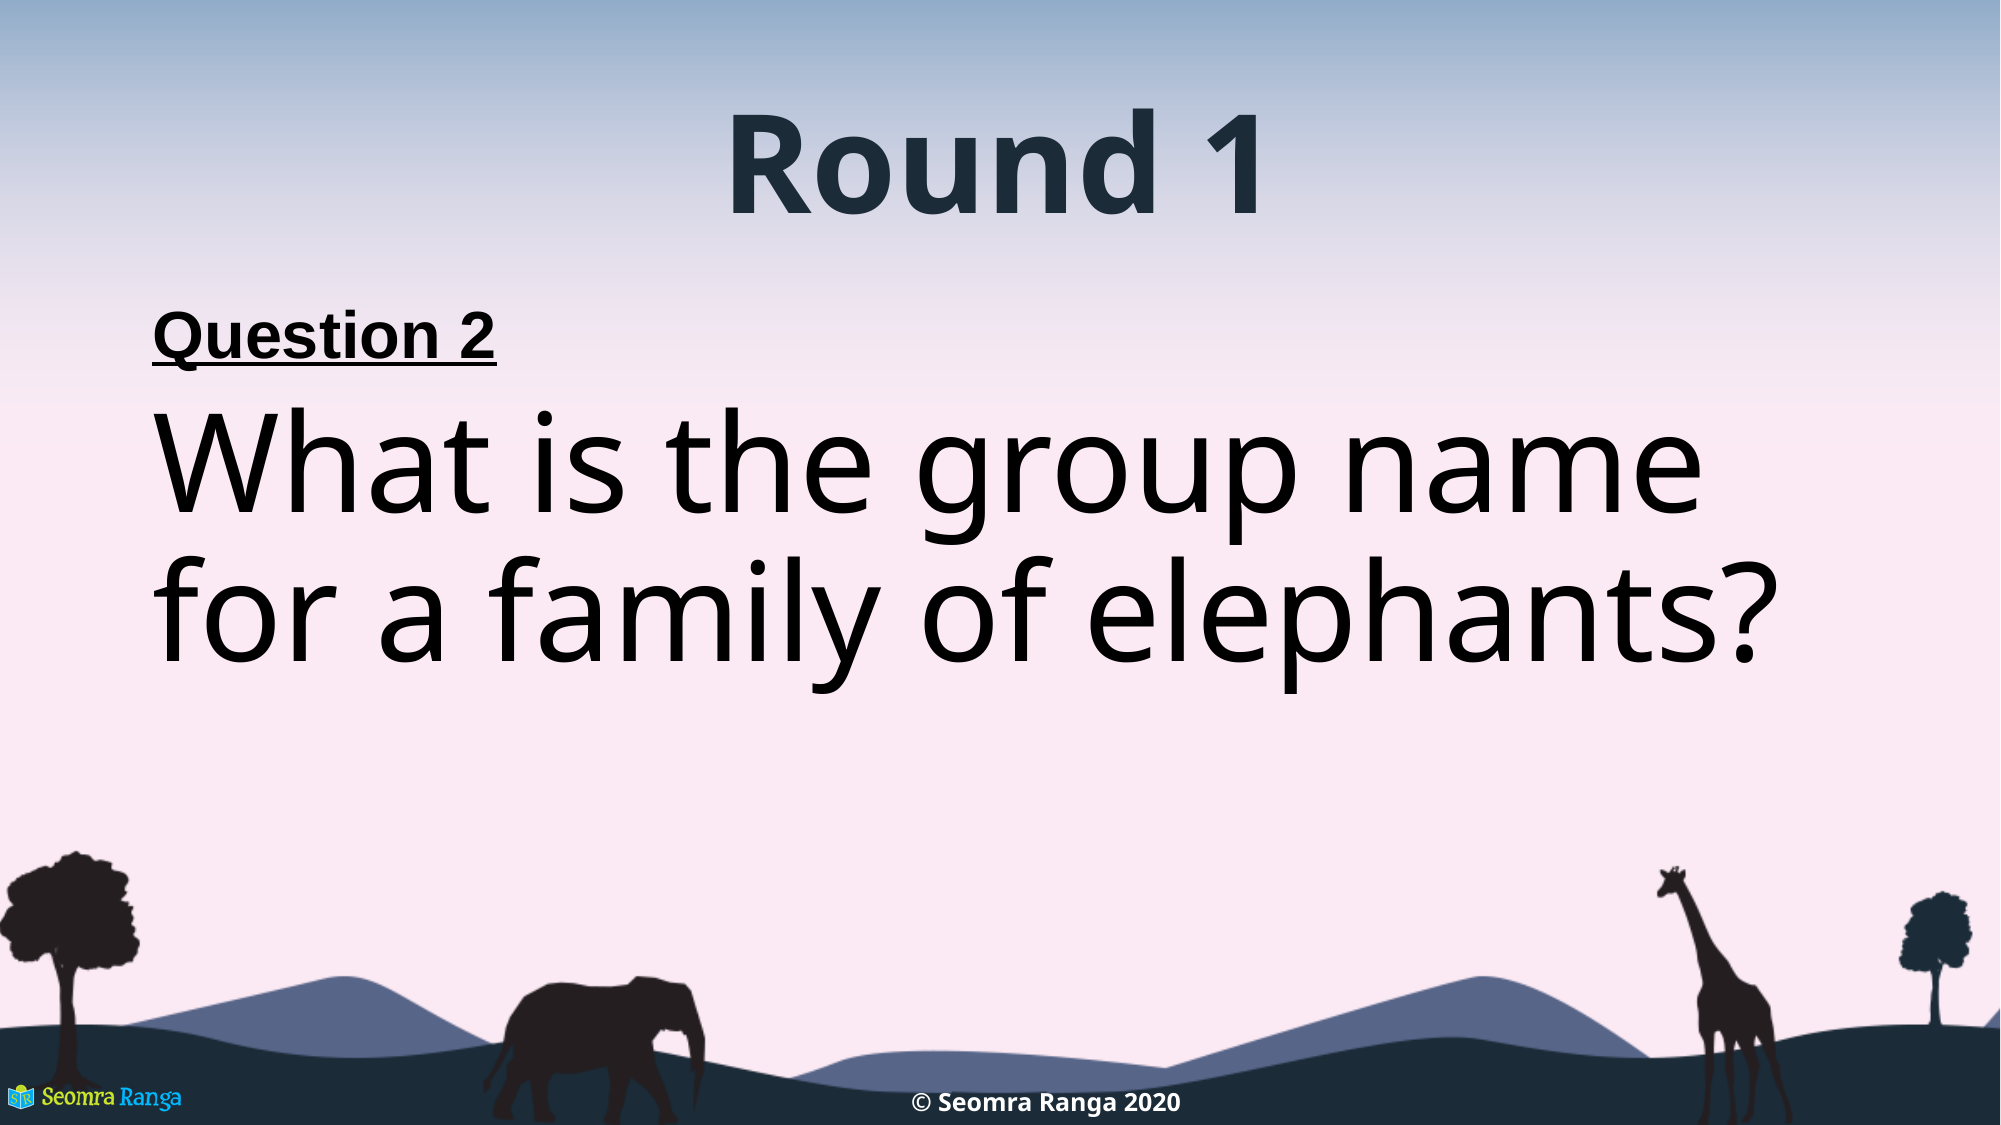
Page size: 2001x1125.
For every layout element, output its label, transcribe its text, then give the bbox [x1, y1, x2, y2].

text_box © Seomra Ranga 2020 www.seomraranga.com [762, 1079, 1330, 1125]
picture [0, 0, 2001, 1125]
list Question 2 What is the group name for a family of elephants? [137, 293, 1863, 1014]
title Round 1 [137, 59, 1863, 278]
